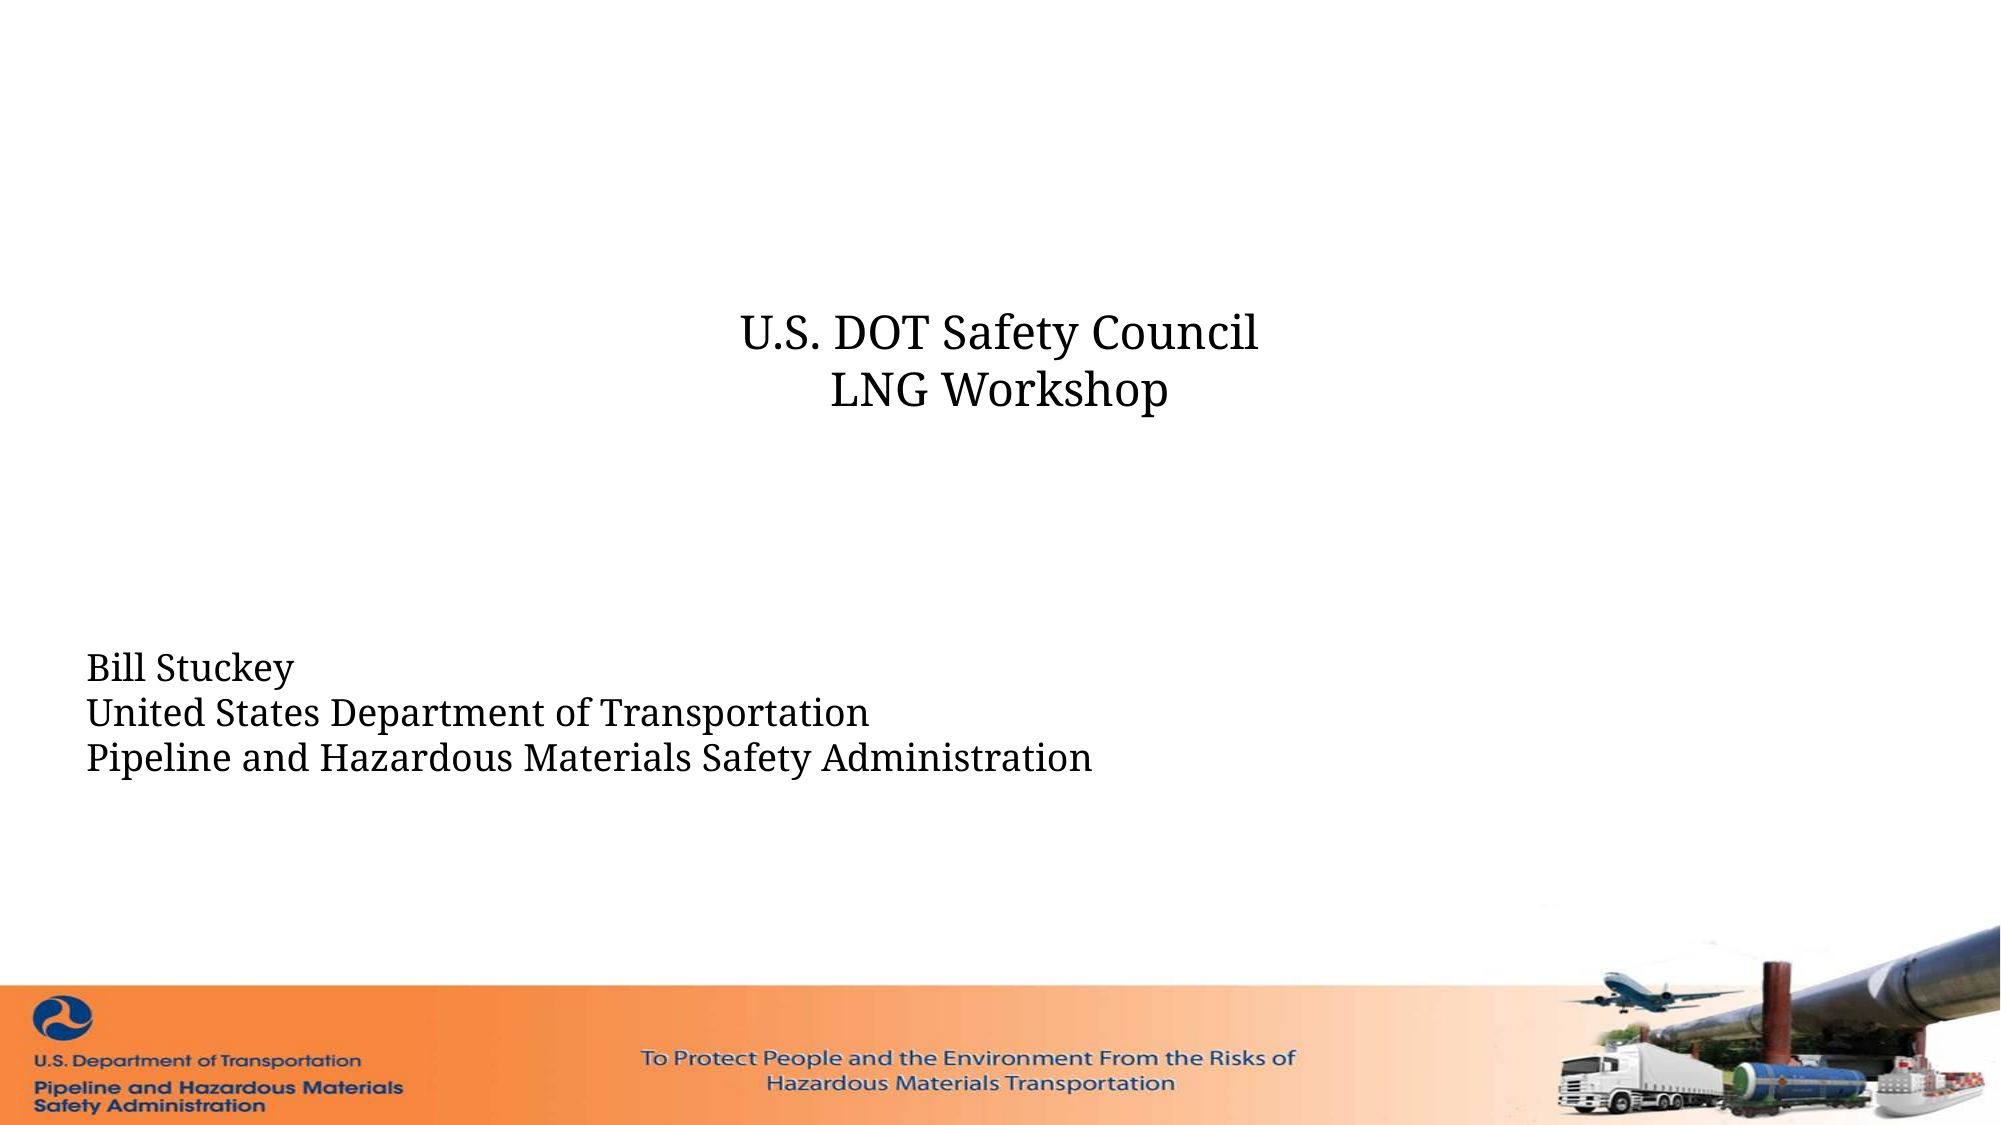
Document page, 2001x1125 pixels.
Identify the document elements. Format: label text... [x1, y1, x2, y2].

picture [0, 0, 2001, 1125]
text_box Bill Stuckey United States Department of Transportation Pipeline and Hazardous Materials Safety Administration [71, 636, 1118, 787]
title U.S. DOT Safety Council LNG Workshop [150, 238, 1850, 480]
